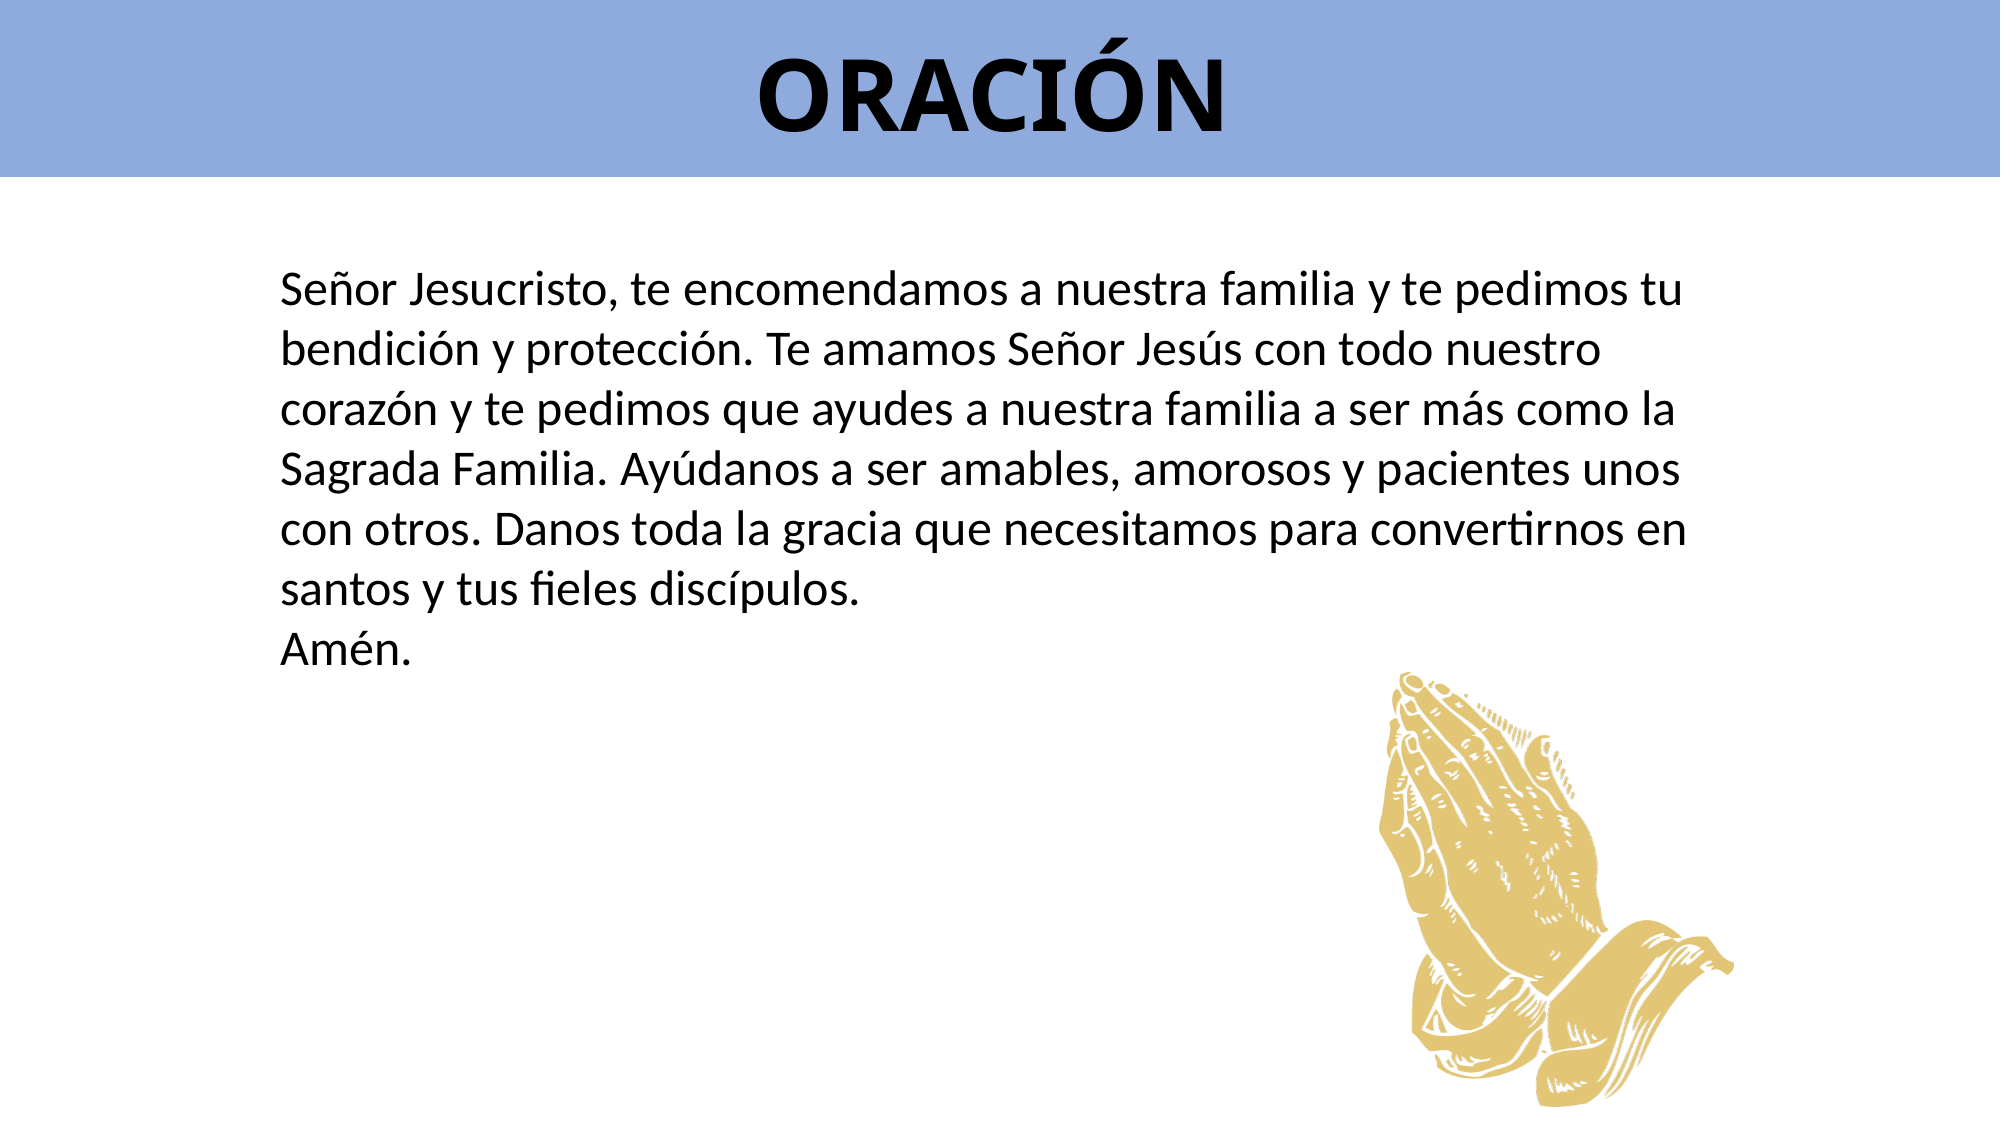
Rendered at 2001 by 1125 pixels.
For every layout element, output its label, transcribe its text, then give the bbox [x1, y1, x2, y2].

text_box [0, 0, 2000, 178]
text_box Señor Jesucristo, te encomendamos a nuestra familia y te pedimos tu bendición y protección. Te amamos Señor Jesús con todo nuestro corazón y te pedimos que ayudes a nuestra familia a ser más como la Sagrada Familia. Ayúdanos a ser amables, amorosos y pacientes unos con otros. Danos toda la gracia que necesitamos para convertirnos en santos y tus fieles discípulos. Amén. [265, 248, 1720, 684]
picture [1379, 672, 1734, 1108]
text_box ORACIÓN [456, 6, 1529, 193]
